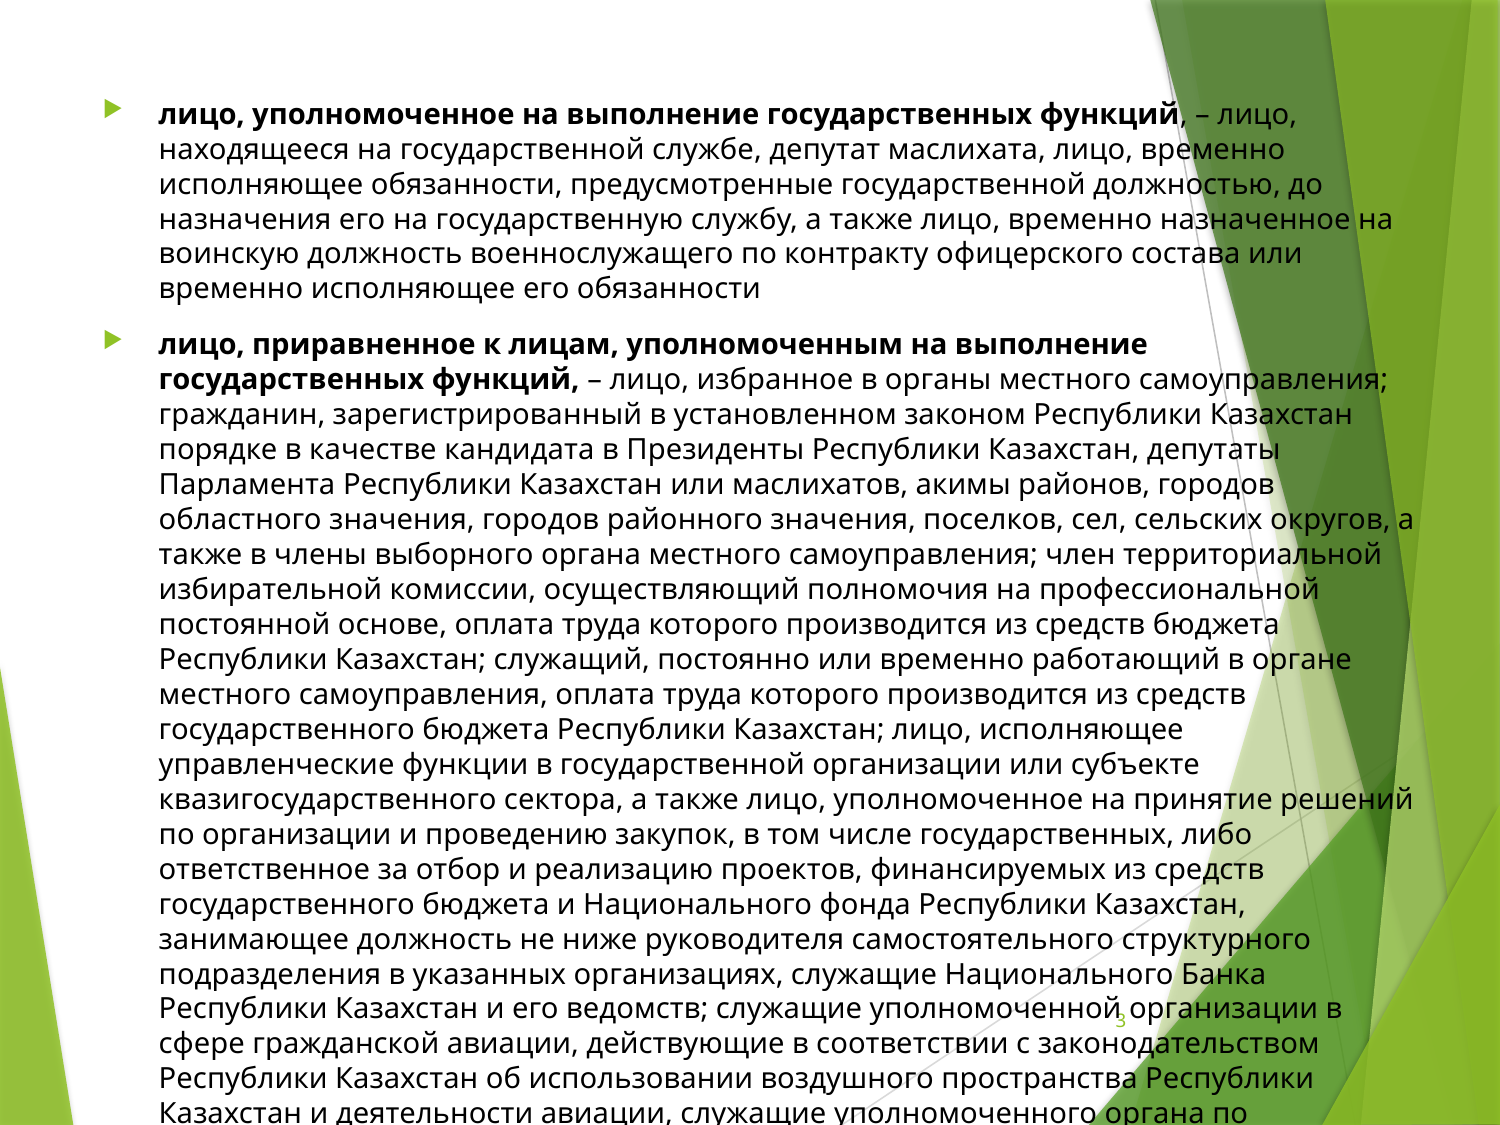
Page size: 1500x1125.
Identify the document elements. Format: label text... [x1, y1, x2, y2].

slide_number 3 [1057, 991, 1142, 1051]
list лицо, уполномоченное на выполнение государственных функций, – лицо, находящееся на государственной службе, депутат маслихата, лицо, временно исполняющее обязанности, предусмотренные государственной должностью, до назначения его на государственную службу, а также лицо, временно назначенное на воинскую должность военнослужащего по контракту офицерского состава или временно исполняющее его обязанности лицо, приравненное к лицам, уполномоченным на выполнение государственных функций, – лицо, избранное в органы местного самоуправления; гражданин, зарегистрированный в установленном законом Республики Казахстан порядке в качестве кандидата в Президенты Республики Казахстан, депутаты Парламента Республики Казахстан или маслихатов, акимы районов, городов областного значения, городов районного значения, поселков, сел, сельских округов, а также в члены выборного органа местного самоуправления; член территориальной избирательной комиссии, осуществляющий полномочия на профессиональной постоянной основе, оплата труда которого производится из средств бюджета Республики Казахстан; служащий, постоянно или временно работающий в органе местного самоуправления, оплата труда которого производится из средств государственного бюджета Республики Казахстан; лицо, исполняющее управленческие функции в государственной организации или субъекте квазигосударственного сектора, а также лицо, уполномоченное на принятие решений по организации и проведению закупок, в том числе государственных, либо ответственное за отбор и реализацию проектов, финансируемых из средств государственного бюджета и Национального фонда Республики Казахстан, занимающее должность не ниже руководителя самостоятельного структурного подразделения в указанных организациях, служащие Национального Банка Республики Казахстан и его ведомств; служащие уполномоченной организации в сфере гражданской авиации, действующие в соответствии с законодательством Республики Казахстан об использовании воздушного пространства Республики Казахстан и деятельности авиации, служащие уполномоченного органа по регулированию, контролю и надзору финансового рынка и финансовых организаций; [87, 87, 1436, 1083]
